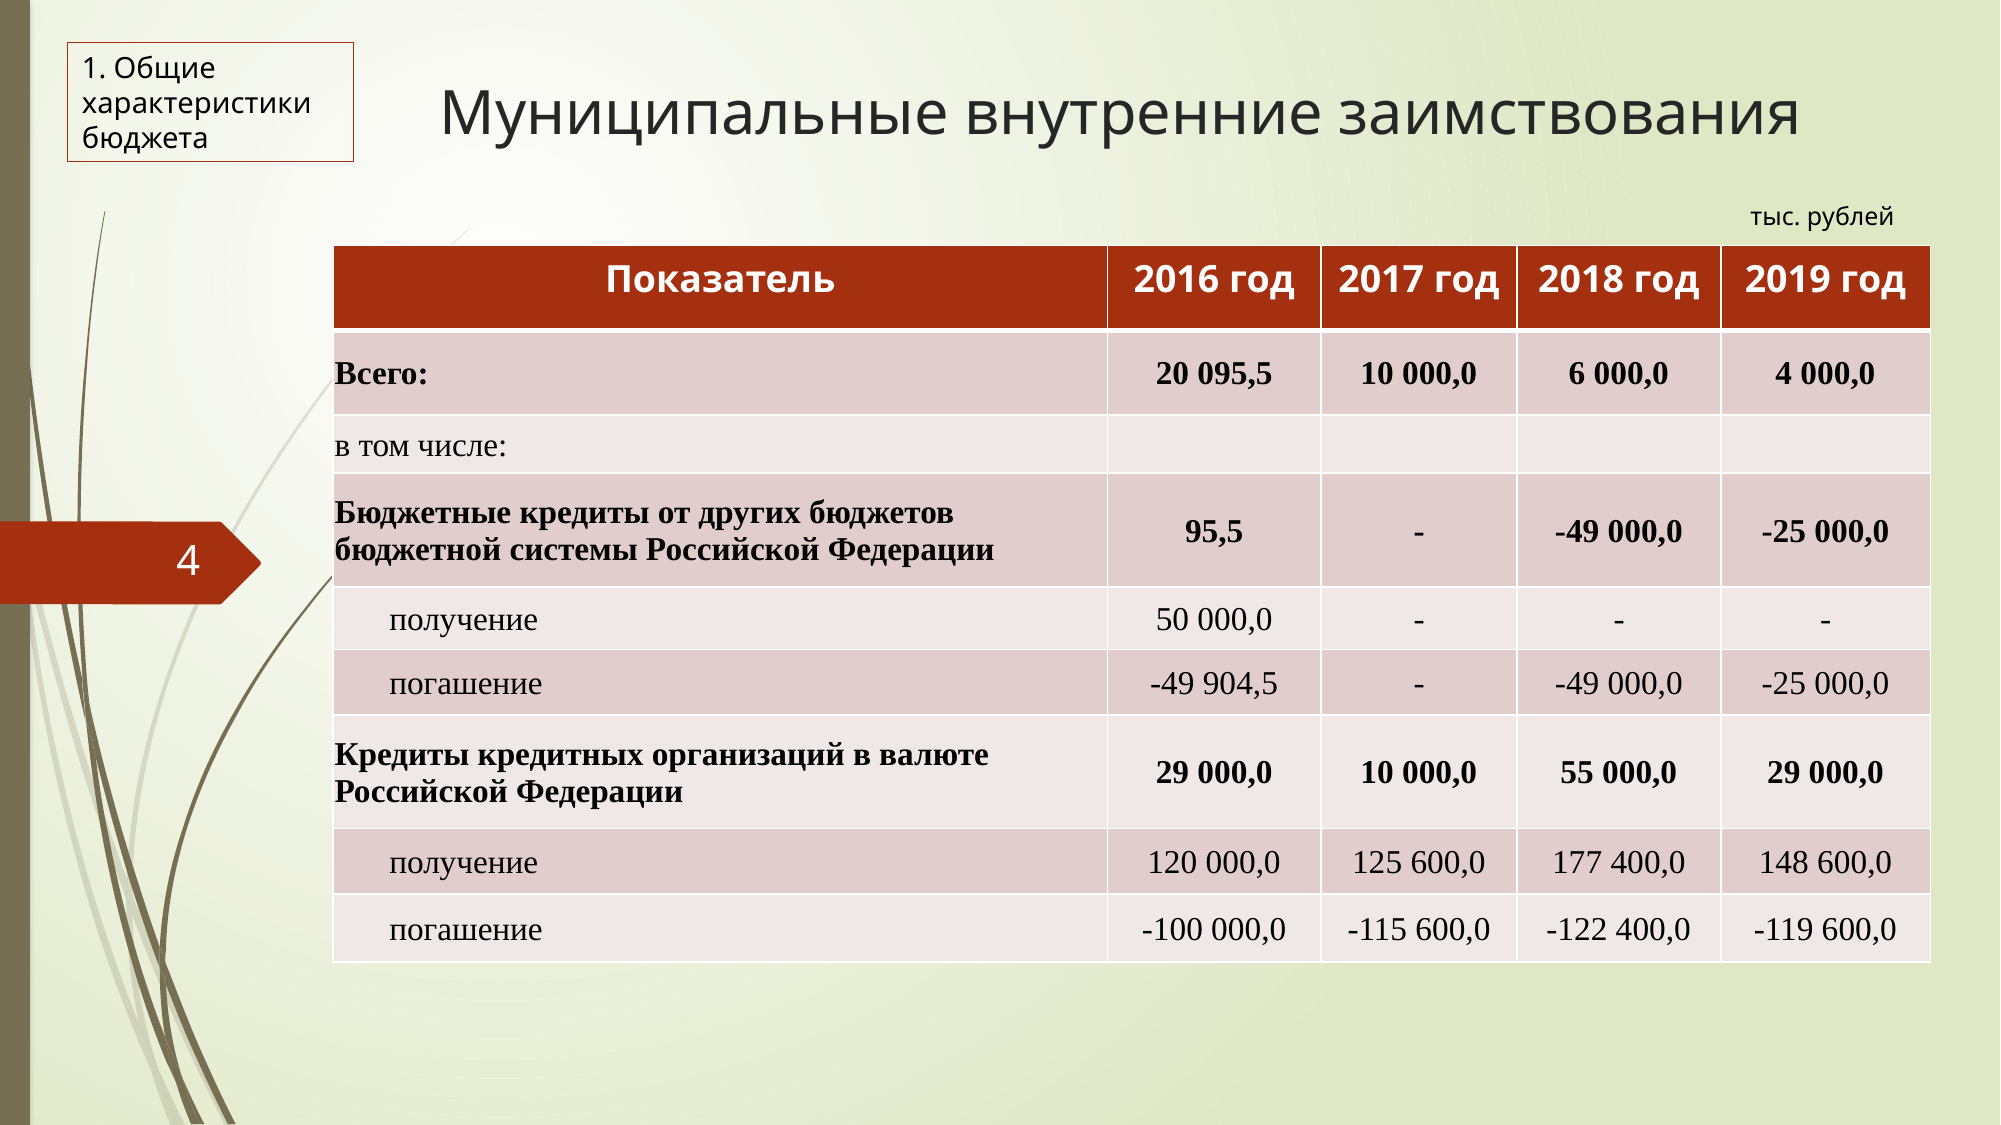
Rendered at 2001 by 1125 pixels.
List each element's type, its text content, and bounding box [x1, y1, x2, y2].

table_cell -49 000,0 [1518, 650, 1720, 714]
table_cell 10 000,0 [1322, 333, 1516, 414]
table_cell 95,5 [1108, 474, 1320, 586]
table_cell - [1518, 588, 1720, 649]
text_box 1. Общие характеристики бюджета [67, 42, 354, 162]
table_cell - [1322, 650, 1516, 714]
table_header 2017 год [1322, 246, 1516, 328]
table_cell 148 600,0 [1722, 829, 1930, 893]
table_cell [1722, 416, 1930, 472]
table_cell -49 000,0 [1518, 474, 1720, 586]
table_cell - [1722, 588, 1930, 649]
table_header Показатель [334, 246, 1107, 328]
table_cell -25 000,0 [1722, 474, 1930, 586]
table_cell -122 400,0 [1518, 895, 1720, 961]
table_cell 20 095,5 [1108, 333, 1320, 414]
table_cell 120 000,0 [1108, 829, 1320, 893]
table_cell 55 000,0 [1518, 716, 1720, 828]
text_box тыс. рублей [1735, 192, 1931, 238]
table_cell 10 000,0 [1322, 716, 1516, 828]
table_cell 6 000,0 [1518, 333, 1720, 414]
table_cell 177 400,0 [1518, 829, 1720, 893]
table_cell 4 000,0 [1722, 333, 1930, 414]
table_cell Всего: [334, 333, 1107, 414]
table_header 2019 год [1722, 246, 1930, 328]
table_cell Бюджетные кредиты от других бюджетов бюджетной системы Российской Федерации [334, 474, 1107, 586]
table_cell -115 600,0 [1322, 895, 1516, 961]
table_cell - [1322, 588, 1516, 649]
table_cell -25 000,0 [1722, 650, 1930, 714]
table_cell [1518, 416, 1720, 472]
table_cell [1322, 416, 1516, 472]
table_cell 29 000,0 [1108, 716, 1320, 828]
table_cell получение [334, 829, 1107, 893]
table_cell -49 904,5 [1108, 650, 1320, 714]
table_cell - [1322, 474, 1516, 586]
table_cell [1108, 416, 1320, 472]
table_cell получение [334, 588, 1107, 649]
table_header 2018 год [1518, 246, 1720, 328]
table_header 2016 год [1108, 246, 1320, 328]
table_cell погашение [334, 650, 1107, 714]
table_cell 29 000,0 [1722, 716, 1930, 828]
table_cell погашение [334, 895, 1107, 961]
slide_number 4 [87, 532, 216, 592]
table_cell -119 600,0 [1722, 895, 1930, 961]
table_cell 125 600,0 [1322, 829, 1516, 893]
title Муниципальные внутренние заимствования [424, 57, 1931, 164]
table_cell Кредиты кредитных организаций в валюте Российской Федерации [334, 716, 1107, 828]
table_cell 50 000,0 [1108, 588, 1320, 649]
table_cell -100 000,0 [1108, 895, 1320, 961]
table_cell в том числе: [334, 416, 1107, 472]
